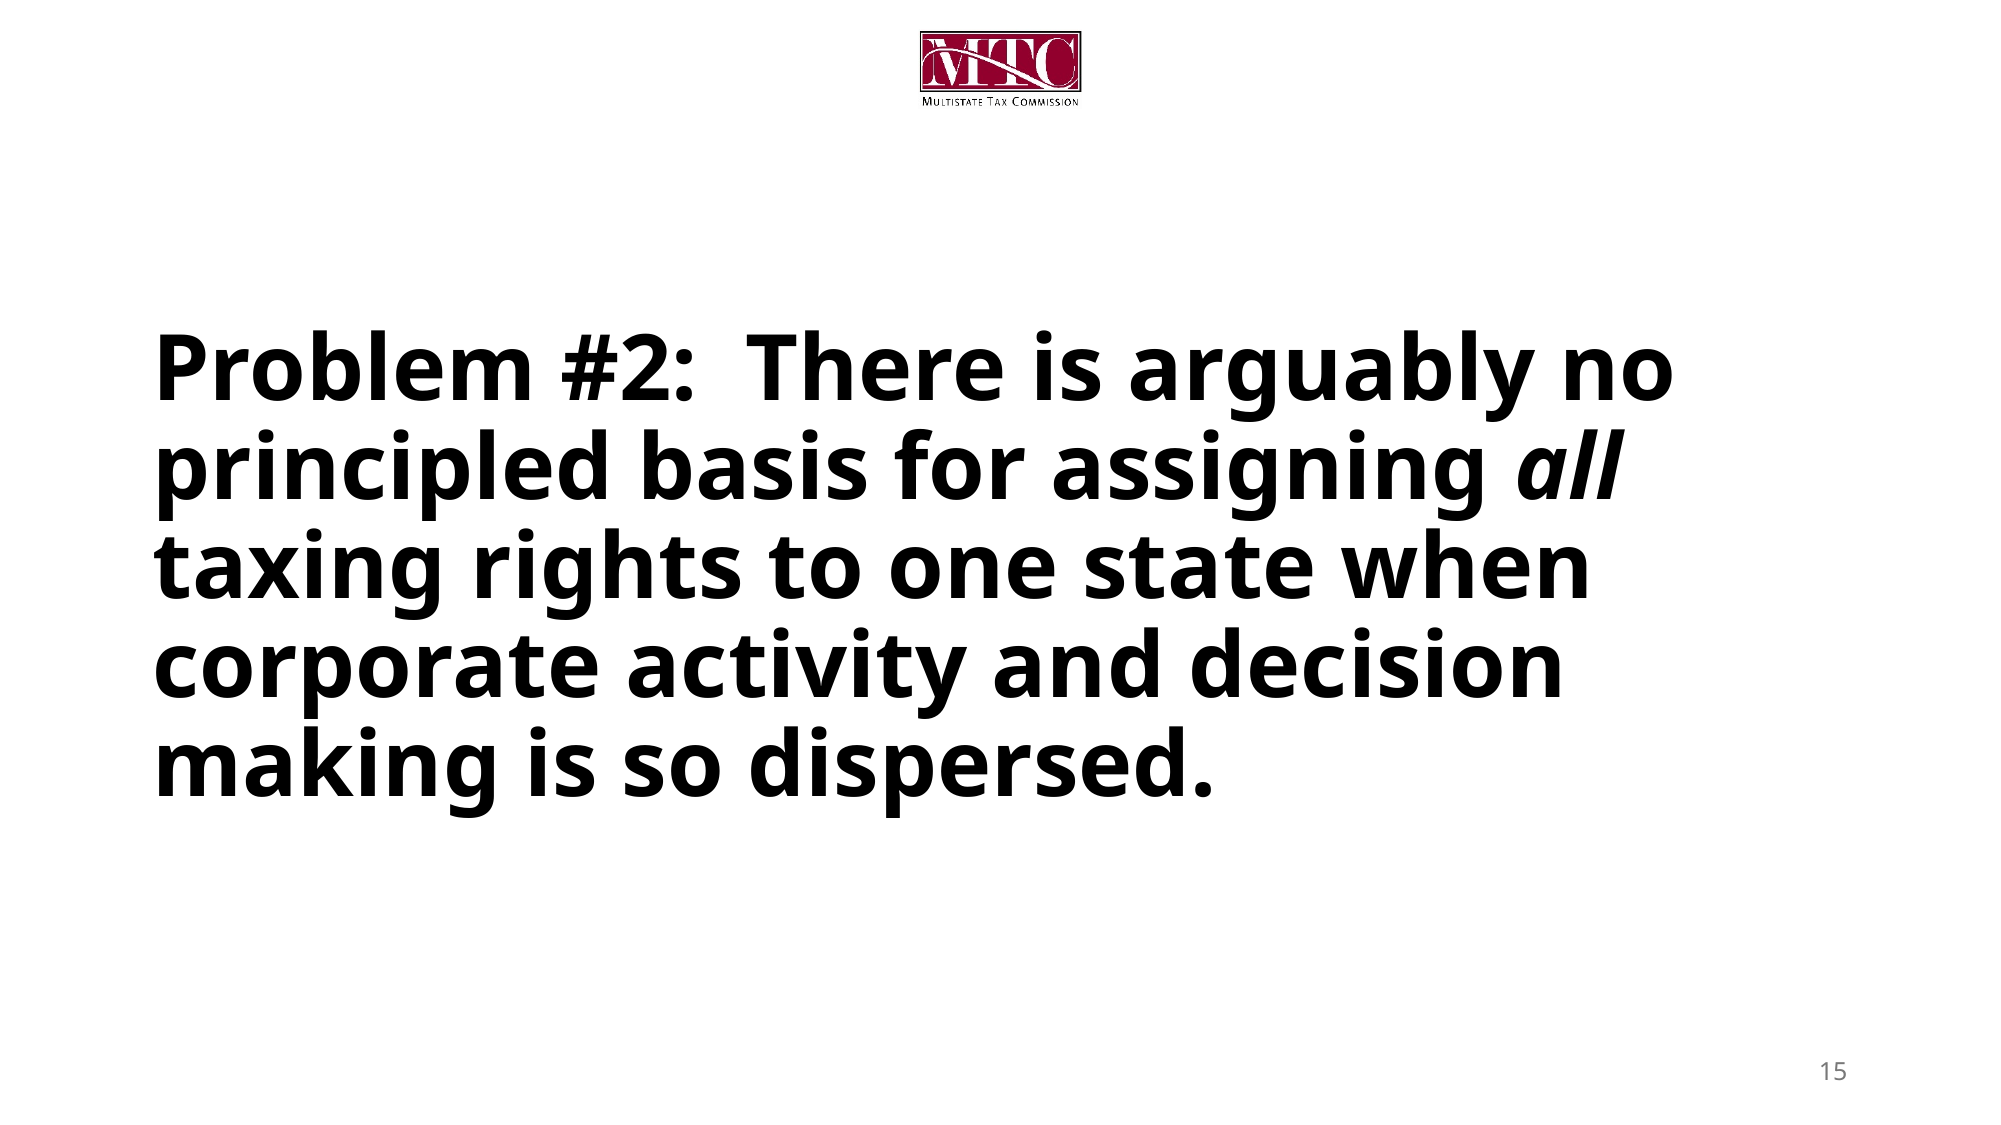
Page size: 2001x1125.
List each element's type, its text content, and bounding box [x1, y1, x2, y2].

title Problem #2: There is arguably no principled basis for assigning all taxing rights to one state when corporate activity and decision making is so dispersed. [137, 304, 1863, 1043]
picture [918, 29, 1082, 112]
slide_number 15 [1412, 1042, 1863, 1103]
